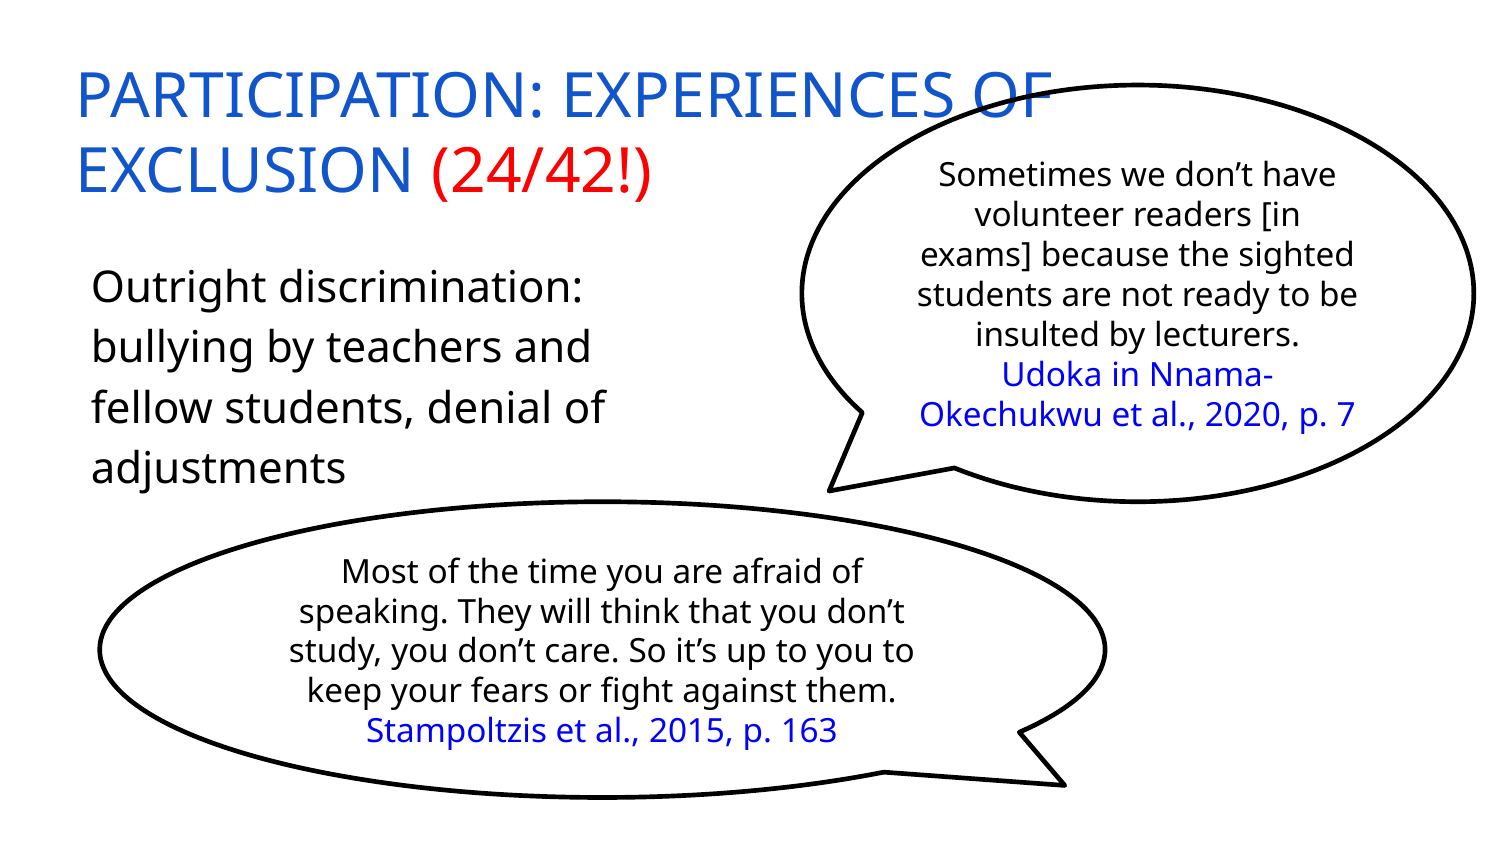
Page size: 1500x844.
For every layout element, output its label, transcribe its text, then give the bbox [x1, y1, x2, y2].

list Outright discrimination: bullying by teachers and fellow students, denial of adjustments [75, 235, 686, 510]
title PARTICIPATION: EXPERIENCES OF EXCLUSION (24/42!) [60, 40, 1343, 187]
text_box Most of the time you are afraid of speaking. They will think that you don’t study, you don’t care. So it’s up to you to keep your fears or fight against them. Stampoltzis et al., 2015, p. 163 [99, 501, 1106, 798]
text_box Sometimes we don’t have volunteer readers [in exams] because the sighted students are not ready to be insulted by lecturers. Udoka in Nnama-Okechukwu et al., 2020, p. 7 [801, 85, 1474, 502]
